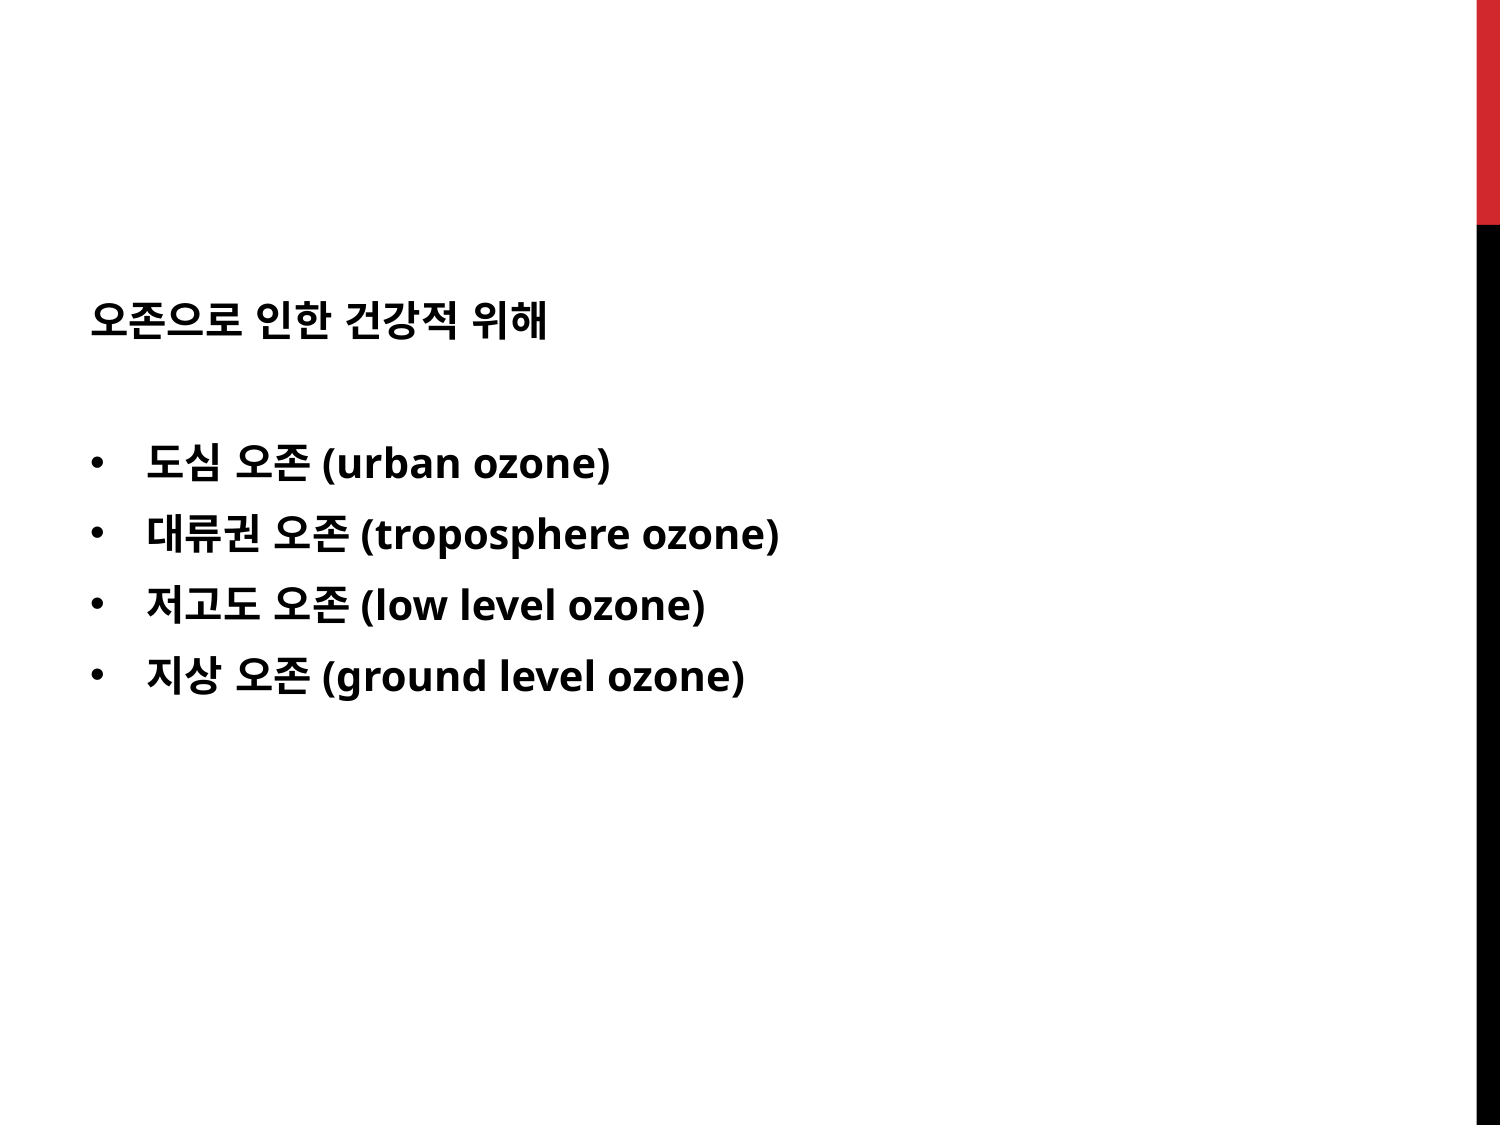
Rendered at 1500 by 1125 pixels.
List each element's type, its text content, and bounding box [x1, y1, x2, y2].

list 오존으로 인한 건강적 위해 도심 오존(urban ozone) 대류권 오존(troposphere ozone) 저고도 오존(low level ozone) 지상 오존(ground level ozone) [75, 287, 1325, 1005]
